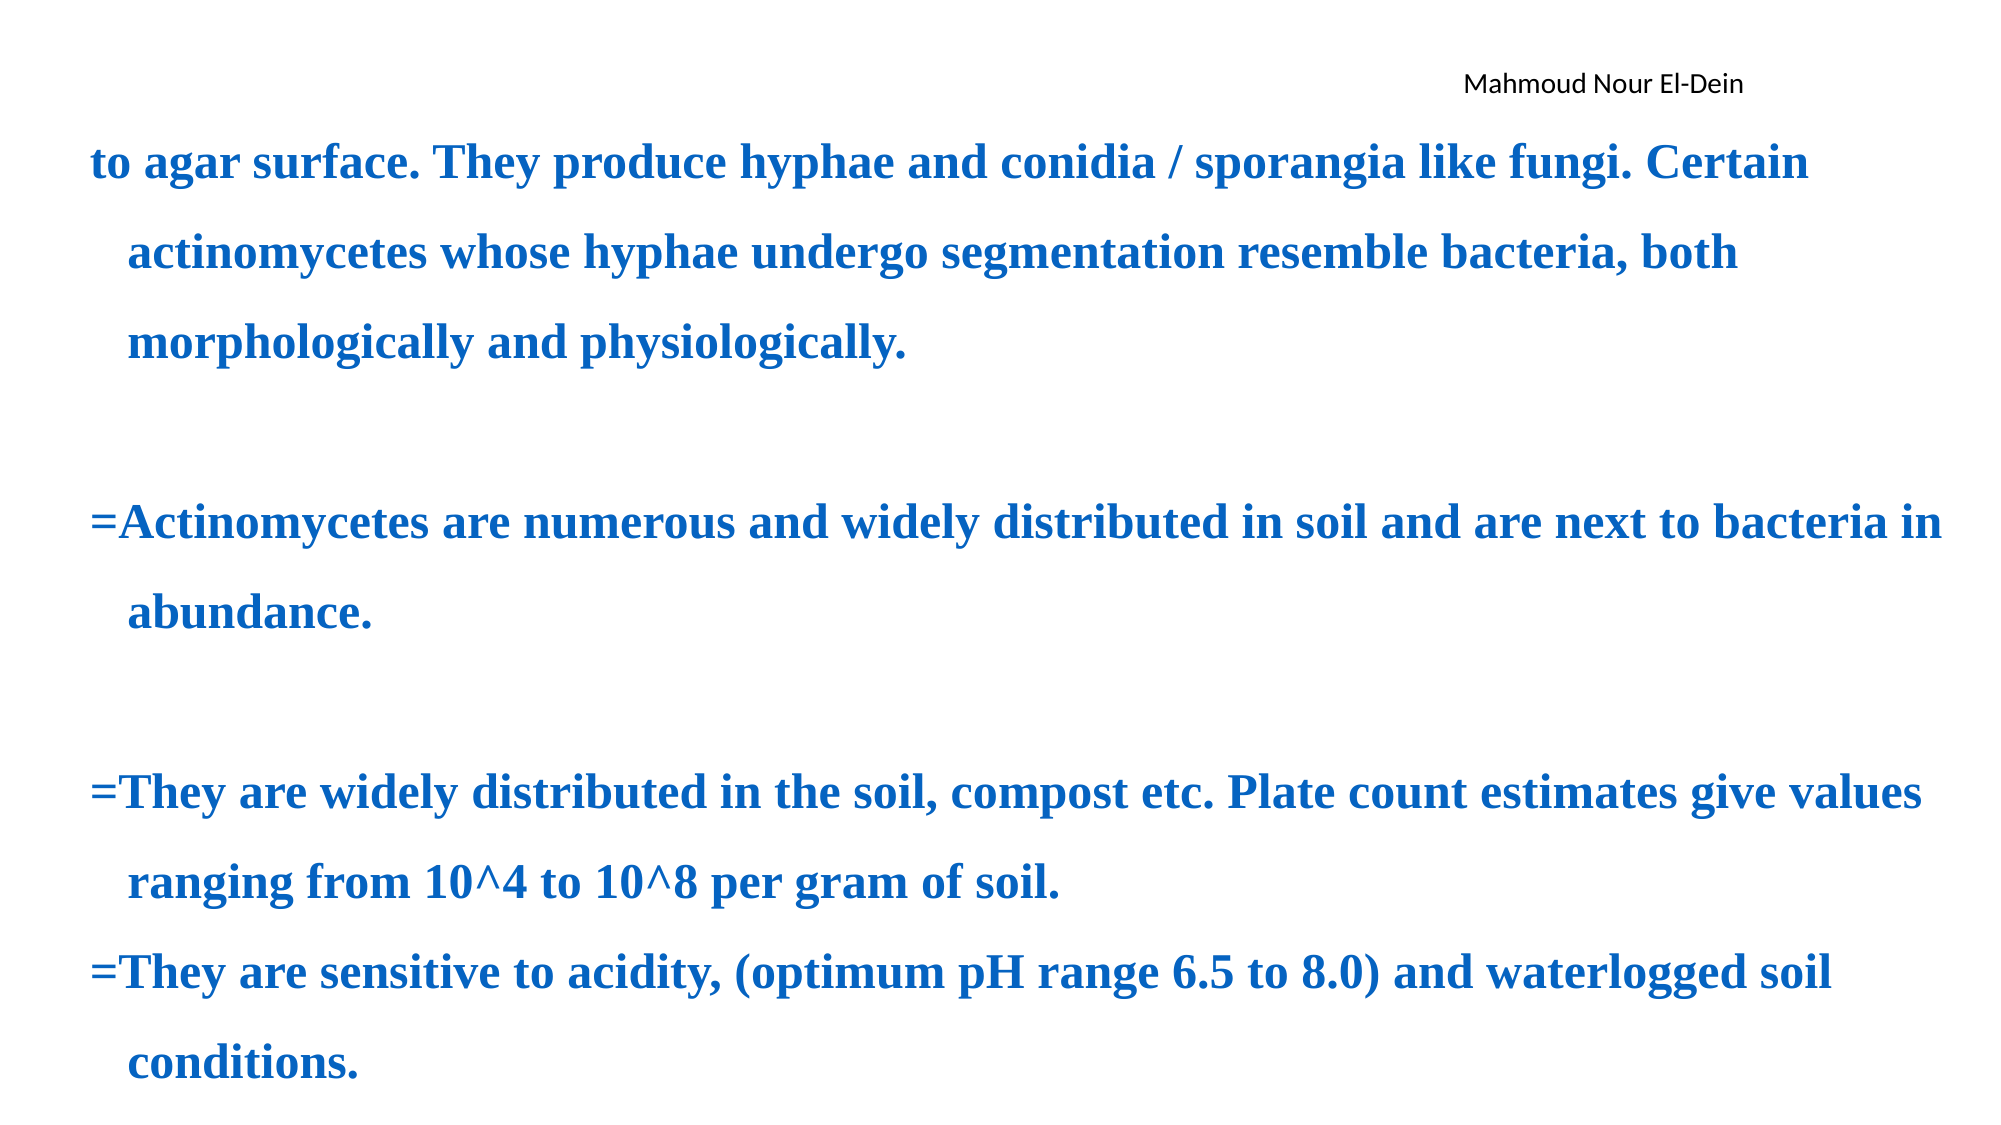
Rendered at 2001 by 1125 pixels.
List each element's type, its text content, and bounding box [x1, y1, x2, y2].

text_box to agar surface. They produce hyphae and conidia / sporangia like fungi. Certain actinomycetes whose hyphae undergo segmentation resemble bacteria, both morphologically and physiologically. =Actinomycetes are numerous and widely distributed in soil and are next to bacteria in abundance. =They are widely distributed in the soil, compost etc. Plate count estimates give values ranging from 10^4 to 10^8 per gram of soil. =They are sensitive to acidity, (optimum pH range 6.5 to 8.0) and waterlogged soil conditions. [75, 28, 1969, 1079]
